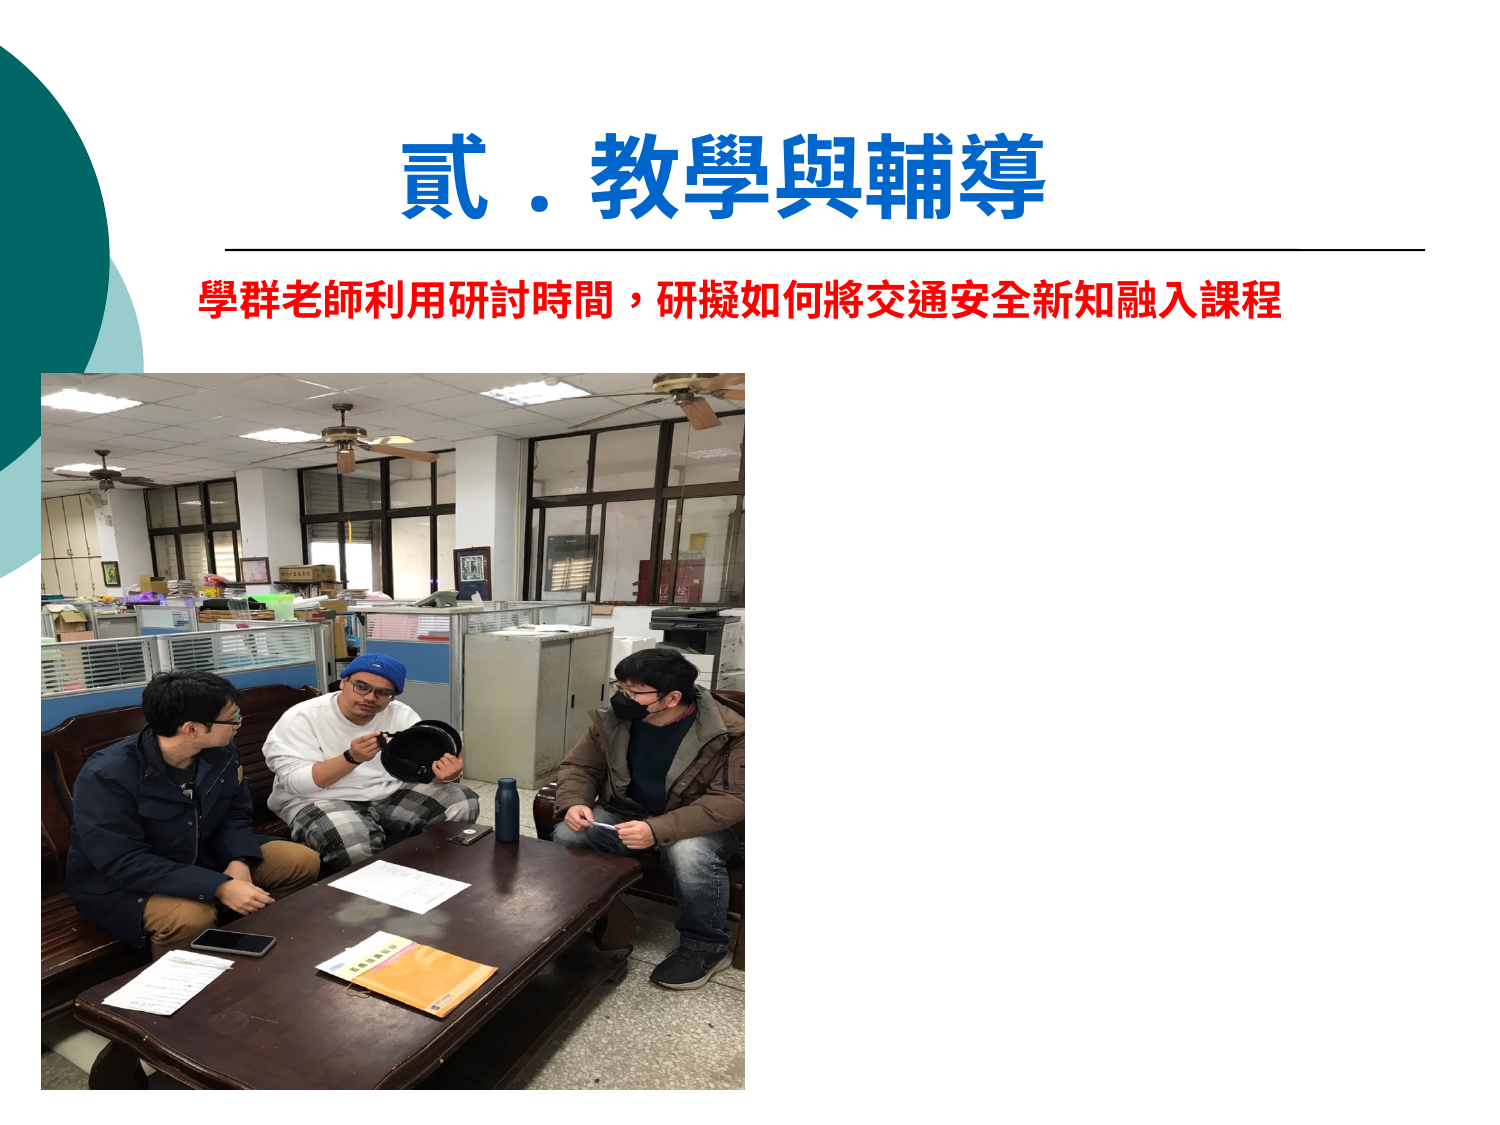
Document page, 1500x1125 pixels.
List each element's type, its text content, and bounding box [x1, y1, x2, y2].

title 貳.教學與輔導 [383, 49, 1425, 238]
text_box 學群老師利用研討時間，研擬如何將交通安全新知融入課程 [182, 266, 1306, 332]
picture [41, 373, 745, 1090]
